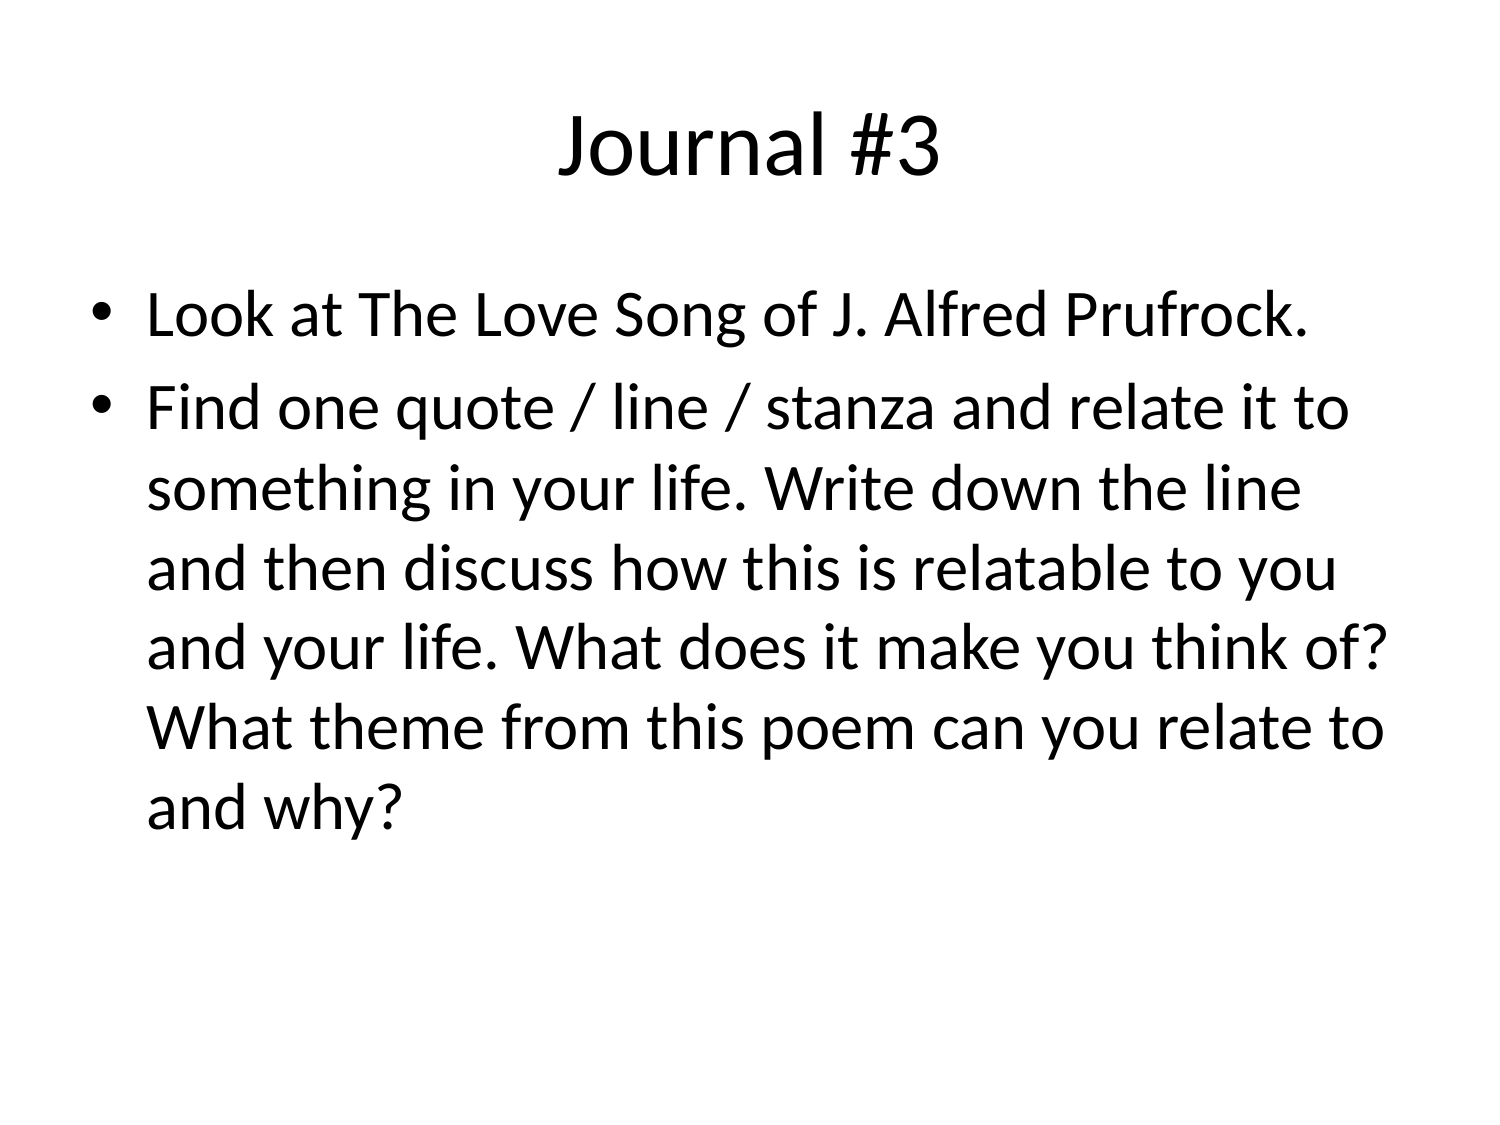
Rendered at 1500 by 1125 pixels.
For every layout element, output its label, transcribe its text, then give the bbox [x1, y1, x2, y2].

title Journal #3 [75, 45, 1425, 233]
list Look at The Love Song of J. Alfred Prufrock. Find one quote / line / stanza and relate it to something in your life. Write down the line and then discuss how this is relatable to you and your life. What does it make you think of? What theme from this poem can you relate to and why? [75, 262, 1425, 1005]
